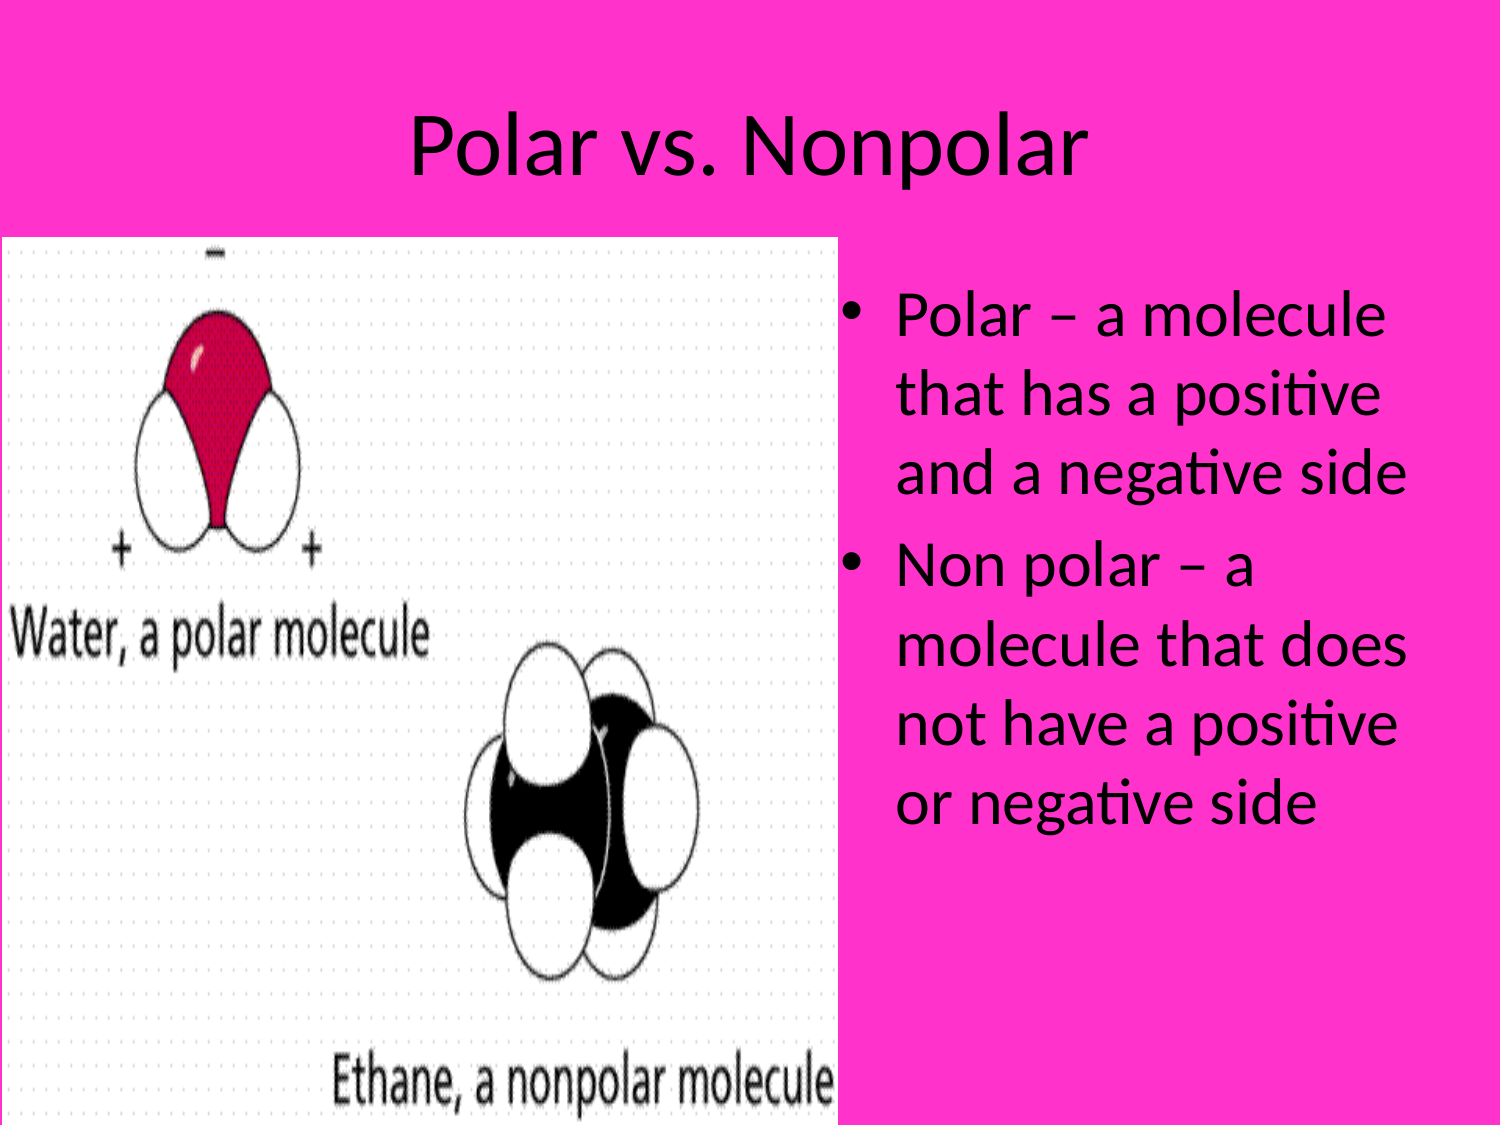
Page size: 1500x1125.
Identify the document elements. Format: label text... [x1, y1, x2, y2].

picture [1, 237, 839, 1125]
list Polar – a molecule that has a positive and a negative side Non polar – a molecule that does not have a positive or negative side [844, 262, 1425, 1005]
title Polar vs. Nonpolar [75, 45, 1425, 233]
